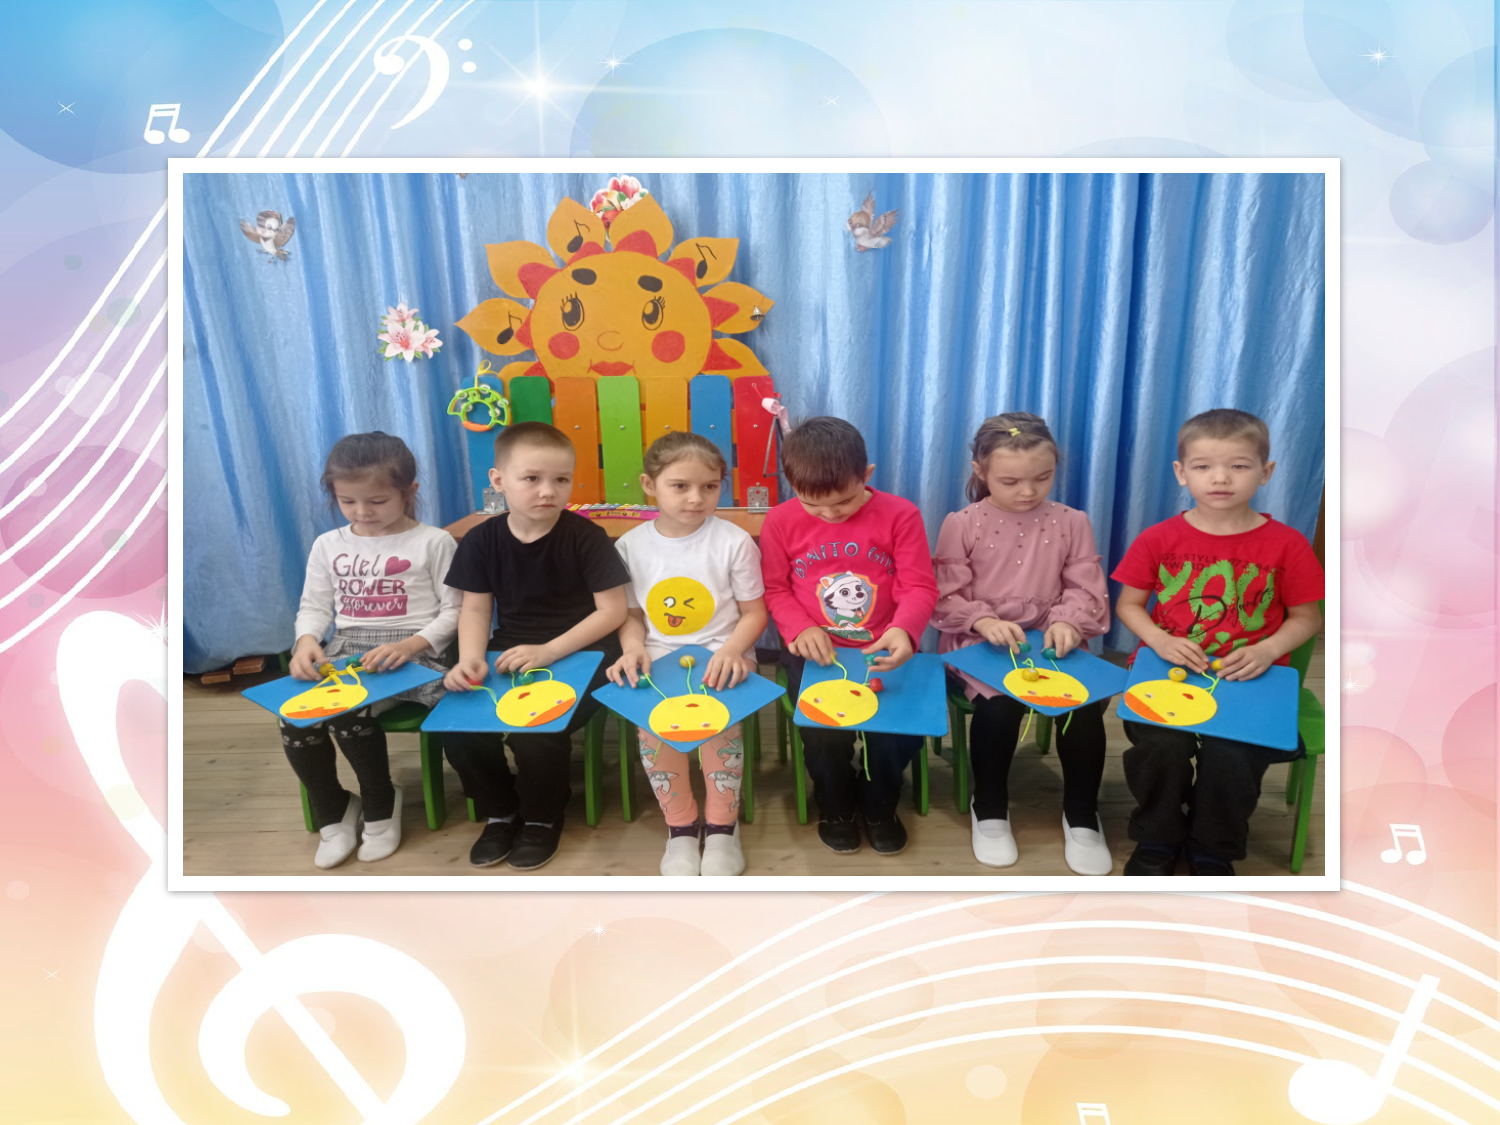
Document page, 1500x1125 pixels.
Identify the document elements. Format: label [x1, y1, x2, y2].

list [182, 172, 1326, 877]
picture [0, 0, 1500, 1125]
